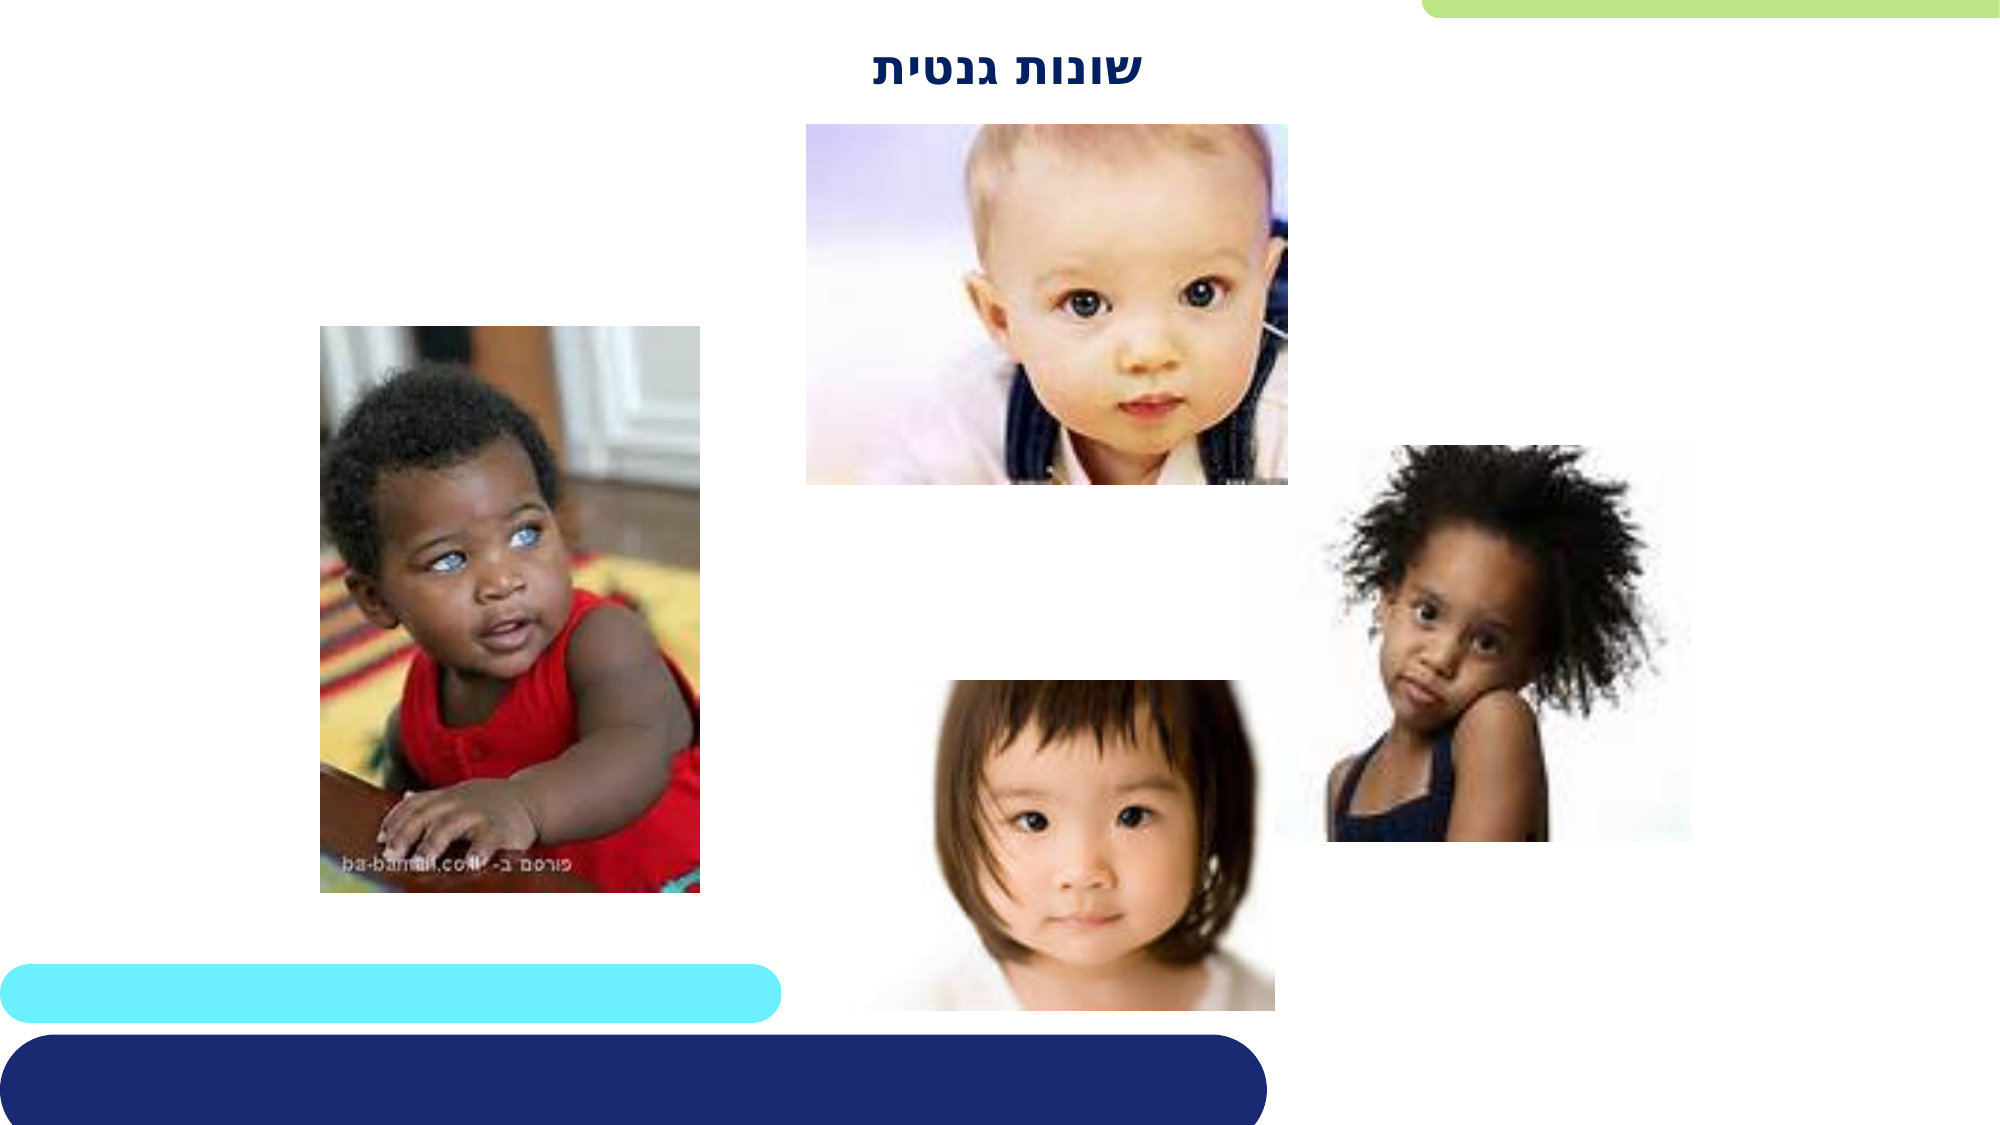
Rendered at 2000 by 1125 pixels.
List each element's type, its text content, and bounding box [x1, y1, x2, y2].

title שונות גנטית [84, 34, 1916, 154]
picture [320, 326, 701, 894]
picture [781, 124, 1692, 1012]
